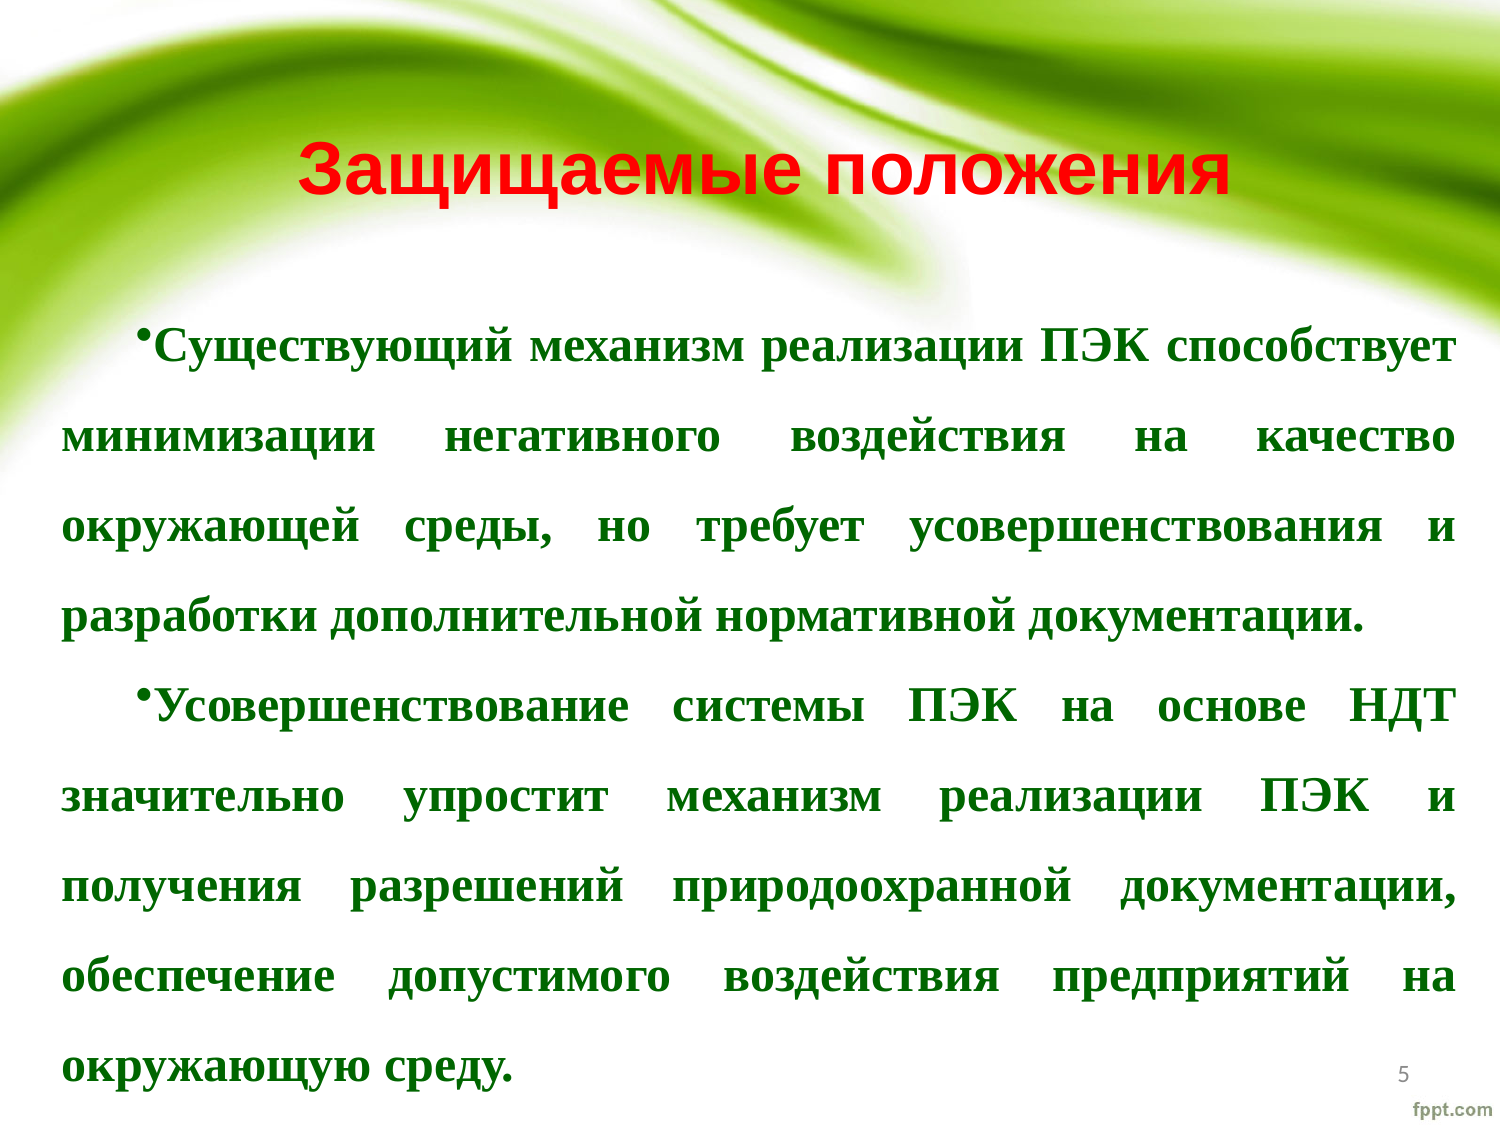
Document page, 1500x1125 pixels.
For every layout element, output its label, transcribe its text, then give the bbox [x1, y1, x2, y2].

slide_number 5 [1074, 1042, 1425, 1103]
picture [0, 0, 1500, 1125]
text_box Защищаемые положения [149, 112, 1382, 218]
text_box Существующий механизм реализации ПЭК способствует минимизации негативного воздействия на качество окружающей среды, но требует усовершенствования и разработки дополнительной нормативной документации. Усовершенствование системы ПЭК на основе НДТ значительно упростит механизм реализации ПЭК и получения разрешений природоохранной документации, обеспечение допустимого воздействия предприятий на окружающую среду. [46, 273, 1472, 1099]
